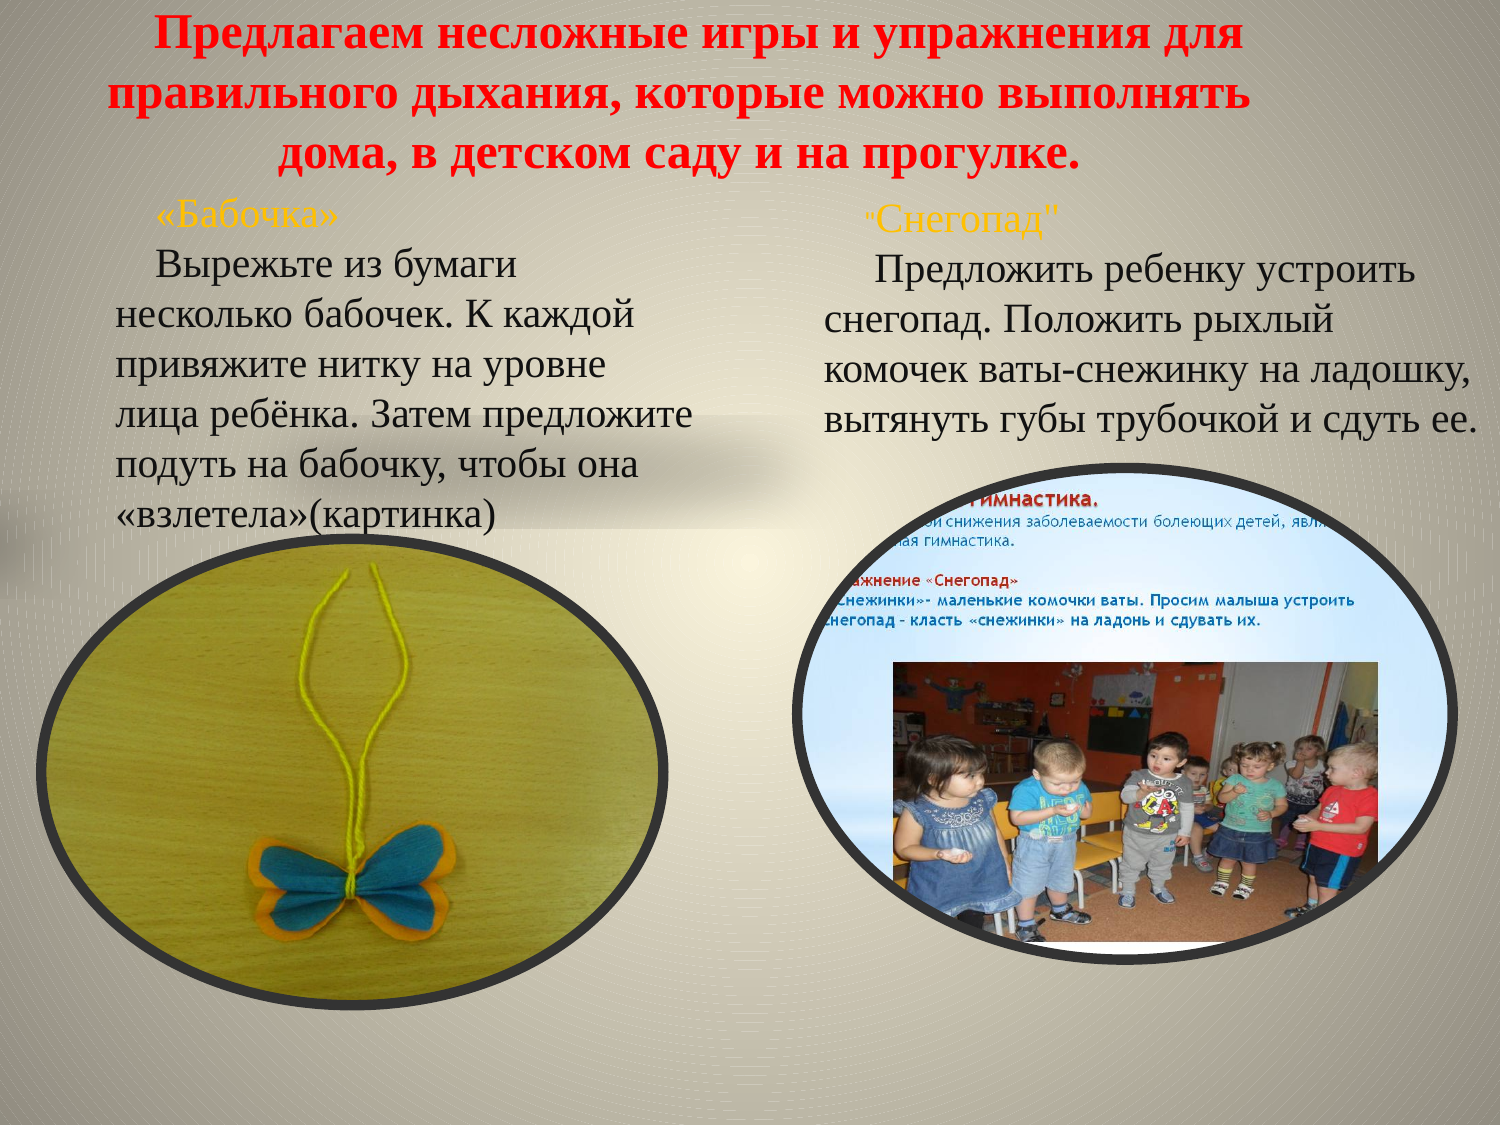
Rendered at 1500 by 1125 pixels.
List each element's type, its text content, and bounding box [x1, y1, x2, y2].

picture [40, 538, 664, 1006]
text_box Предлагаем несложные игры и упражнения для правильного дыхания, которые можно выполнять дома, в детском саду и на прогулке. [88, 0, 1270, 186]
text_box «Бабочка» Вырежьте из бумаги несколько бабочек. К каждой привяжите нитку на уровне лица ребёнка. Затем предложите подуть на бабочку, чтобы она «взлетела»(картинка) [100, 128, 715, 544]
picture [796, 467, 1453, 960]
text_box "Снегопад" Предложить ребенку устроить снегопад. Положить рыхлый комочек ваты-снежинку на ладошку, вытянуть губы трубочкой и сдуть ее. [808, 148, 1500, 449]
